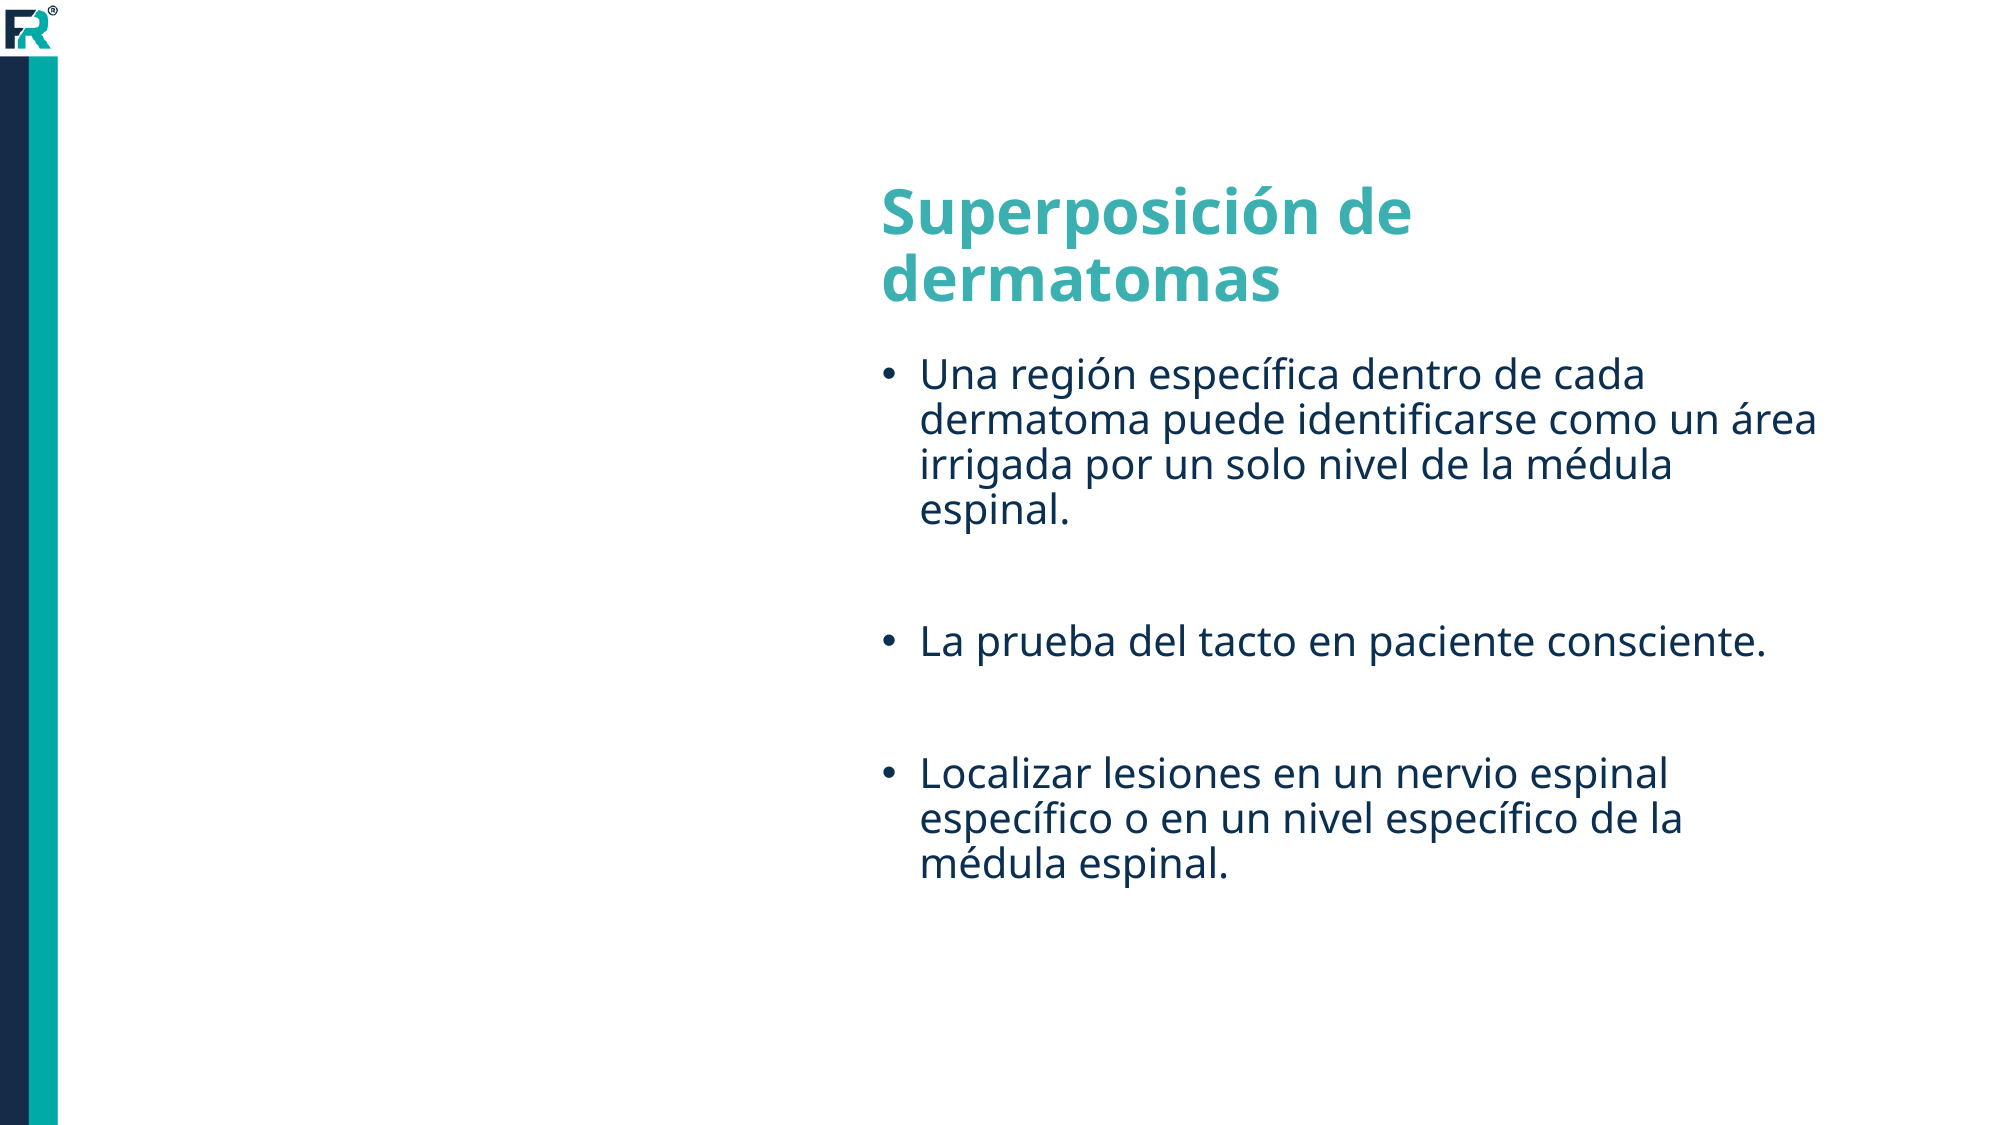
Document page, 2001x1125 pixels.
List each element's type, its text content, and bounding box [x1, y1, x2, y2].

picture [0, 0, 2001, 1125]
title Superposición de dermatomas [866, 149, 1632, 346]
list Una región específica dentro de cada dermatoma puede identificarse como un área irrigada por un solo nivel de la médula espinal. La prueba del tacto en paciente consciente. Localizar lesiones en un nervio espinal específico o en un nivel específico de la médula espinal. [866, 346, 1835, 1025]
